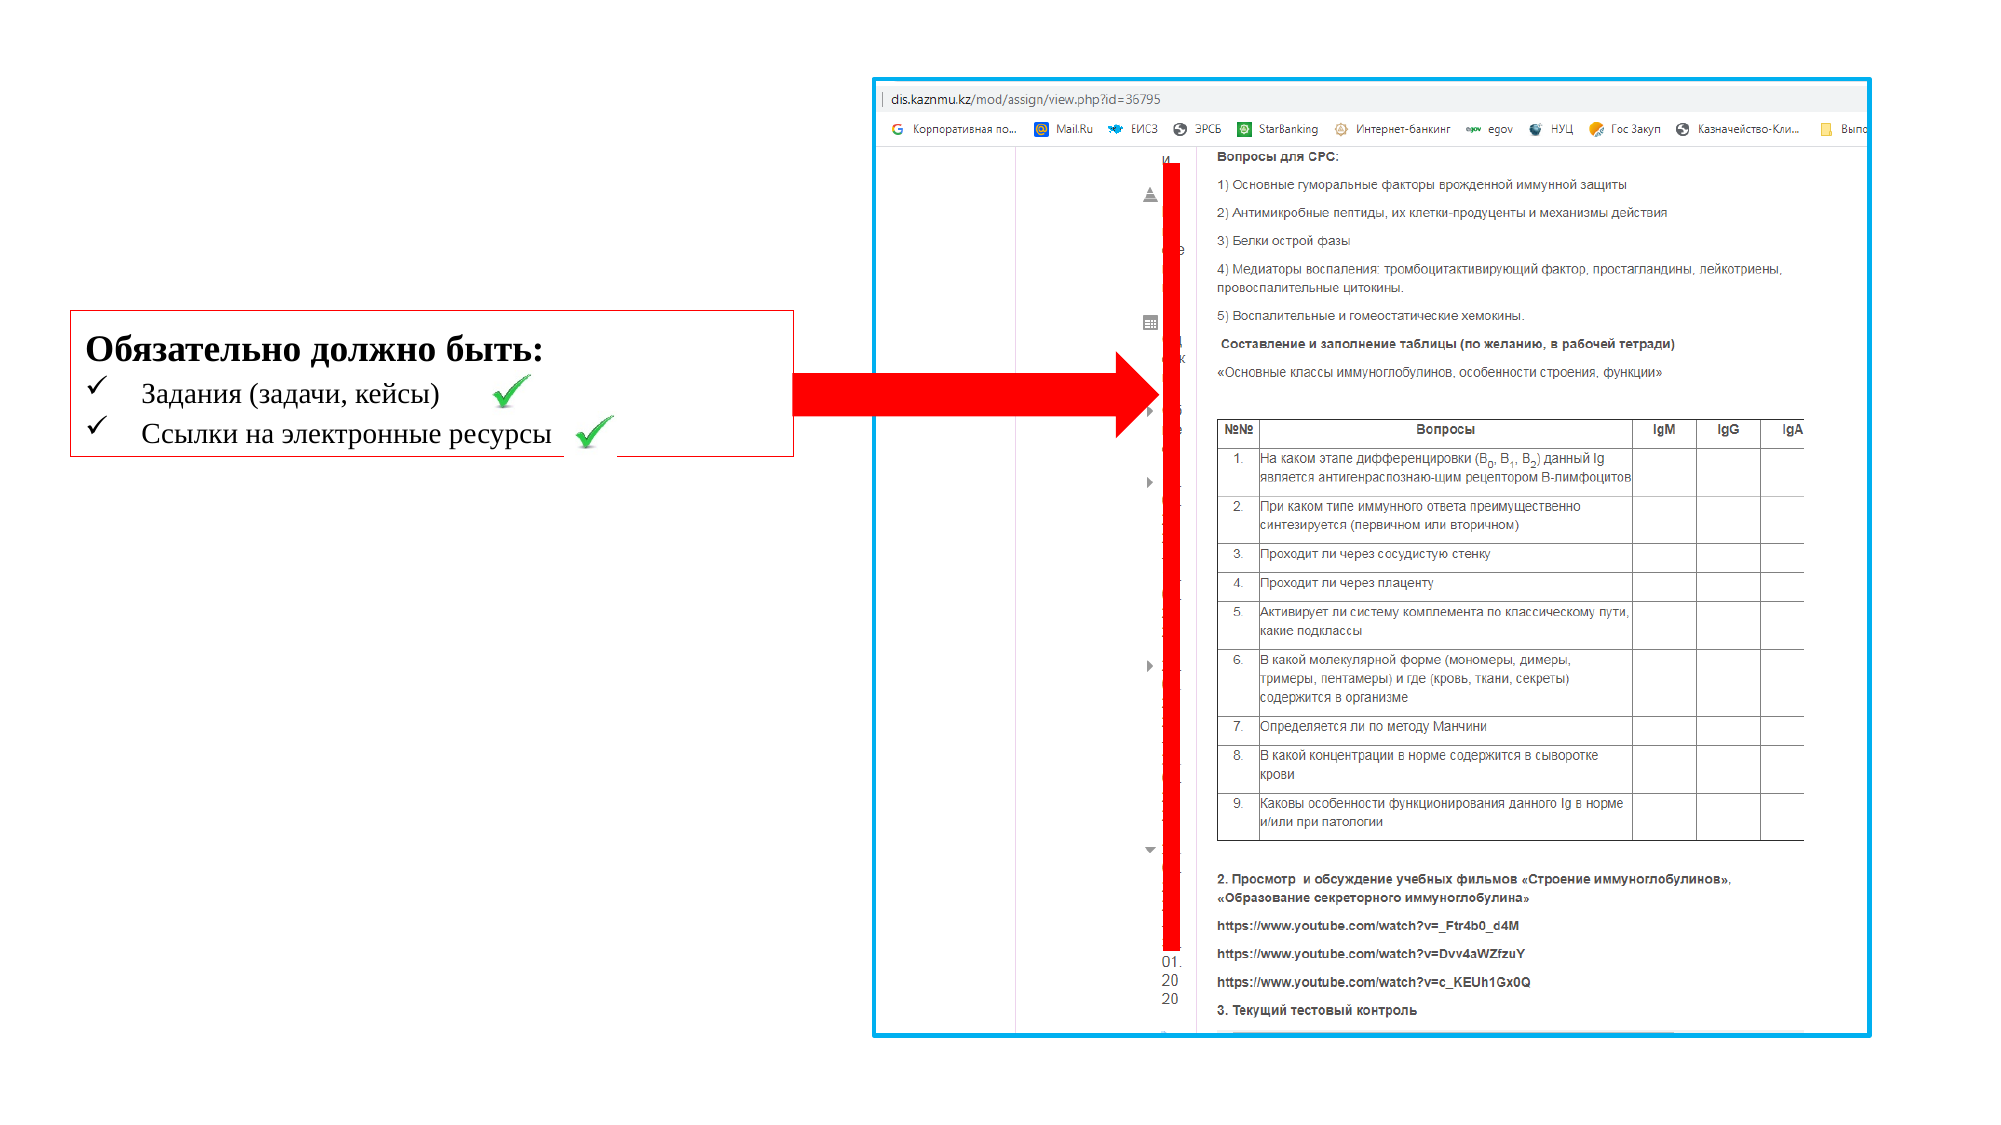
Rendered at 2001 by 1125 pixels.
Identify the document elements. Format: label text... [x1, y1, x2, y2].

text_box Обязательно должно быть: Задания (задачи, кейсы) Ссылки на электронные ресурсы [70, 310, 794, 457]
picture [876, 82, 1866, 1032]
text_box [792, 373, 876, 417]
picture [564, 411, 617, 459]
picture [481, 370, 534, 419]
